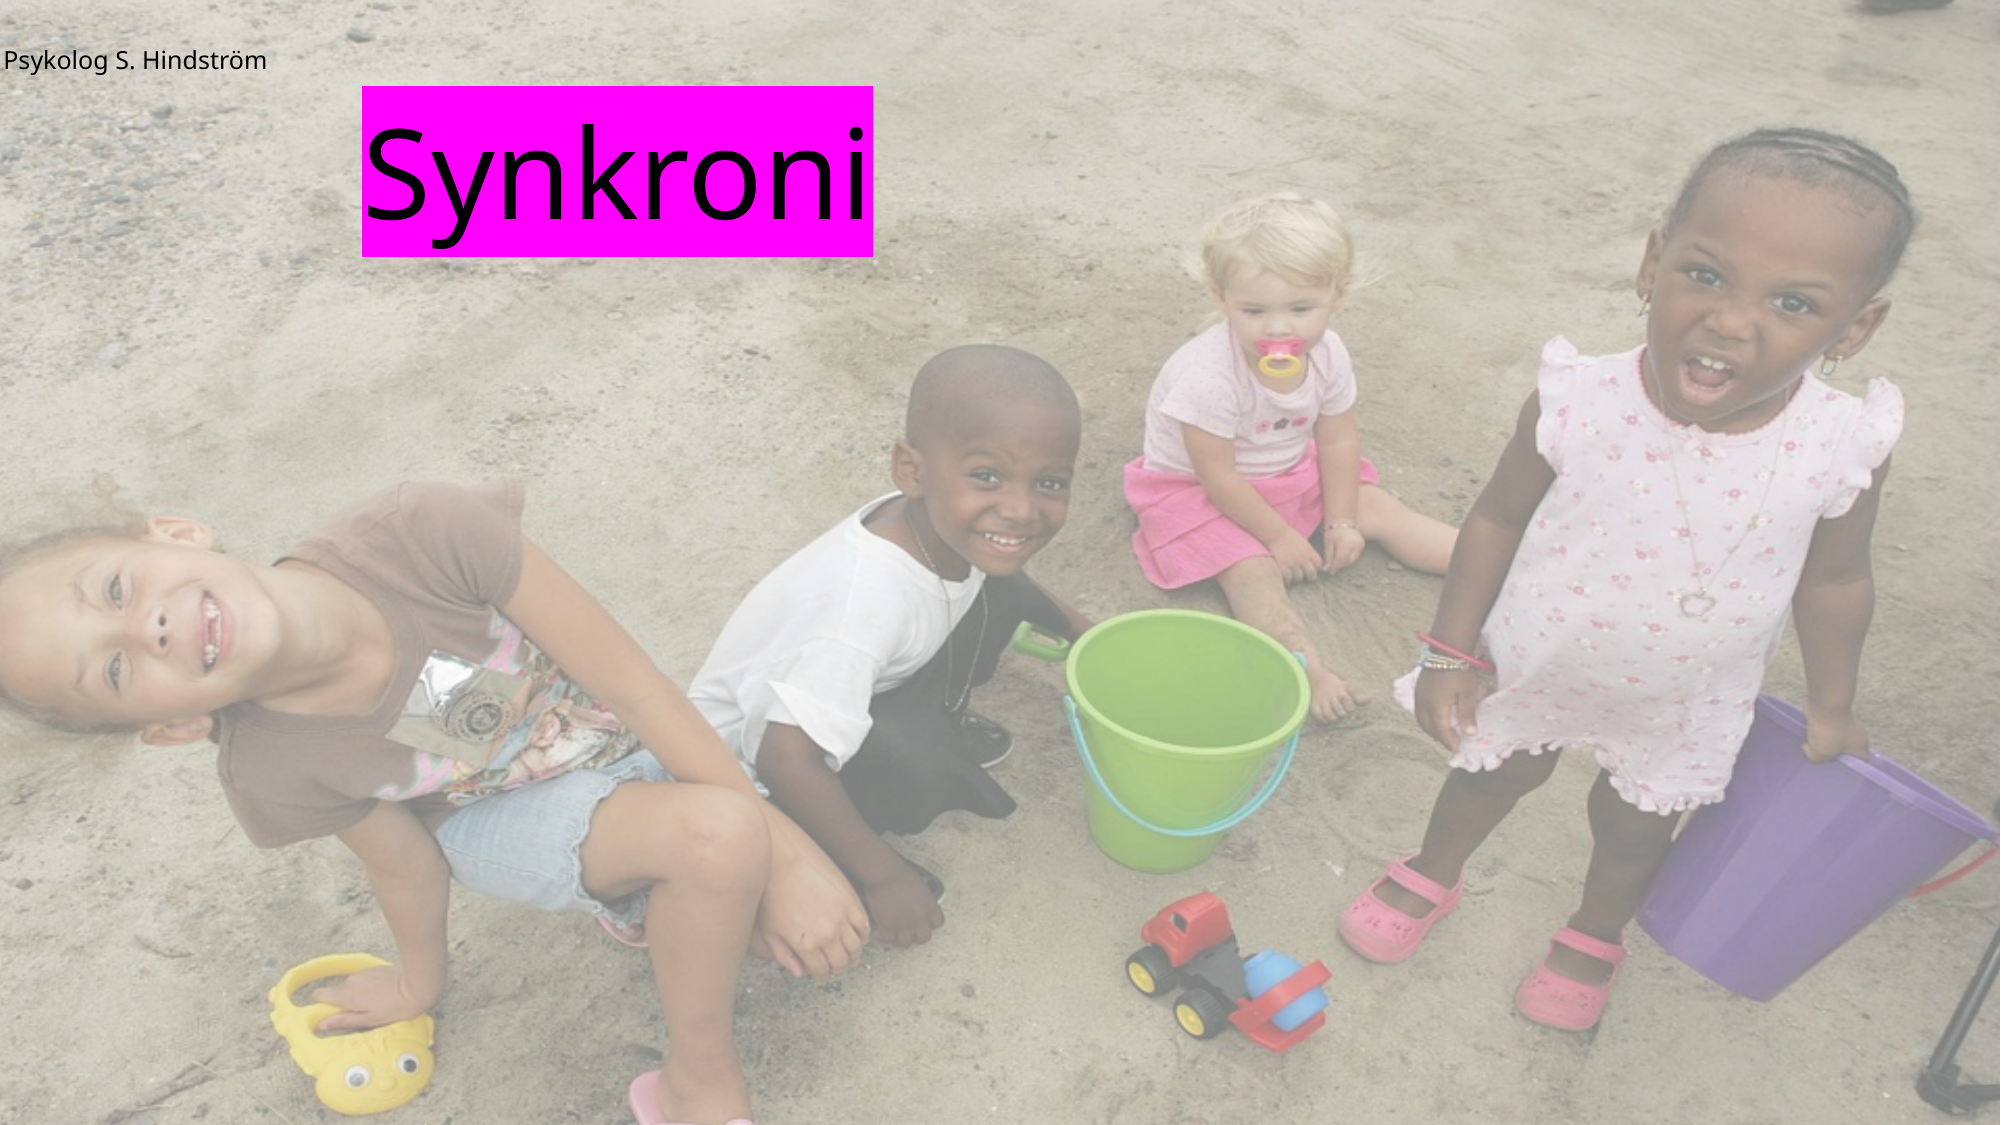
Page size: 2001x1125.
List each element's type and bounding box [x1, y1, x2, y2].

list [0, 0, 2000, 1125]
